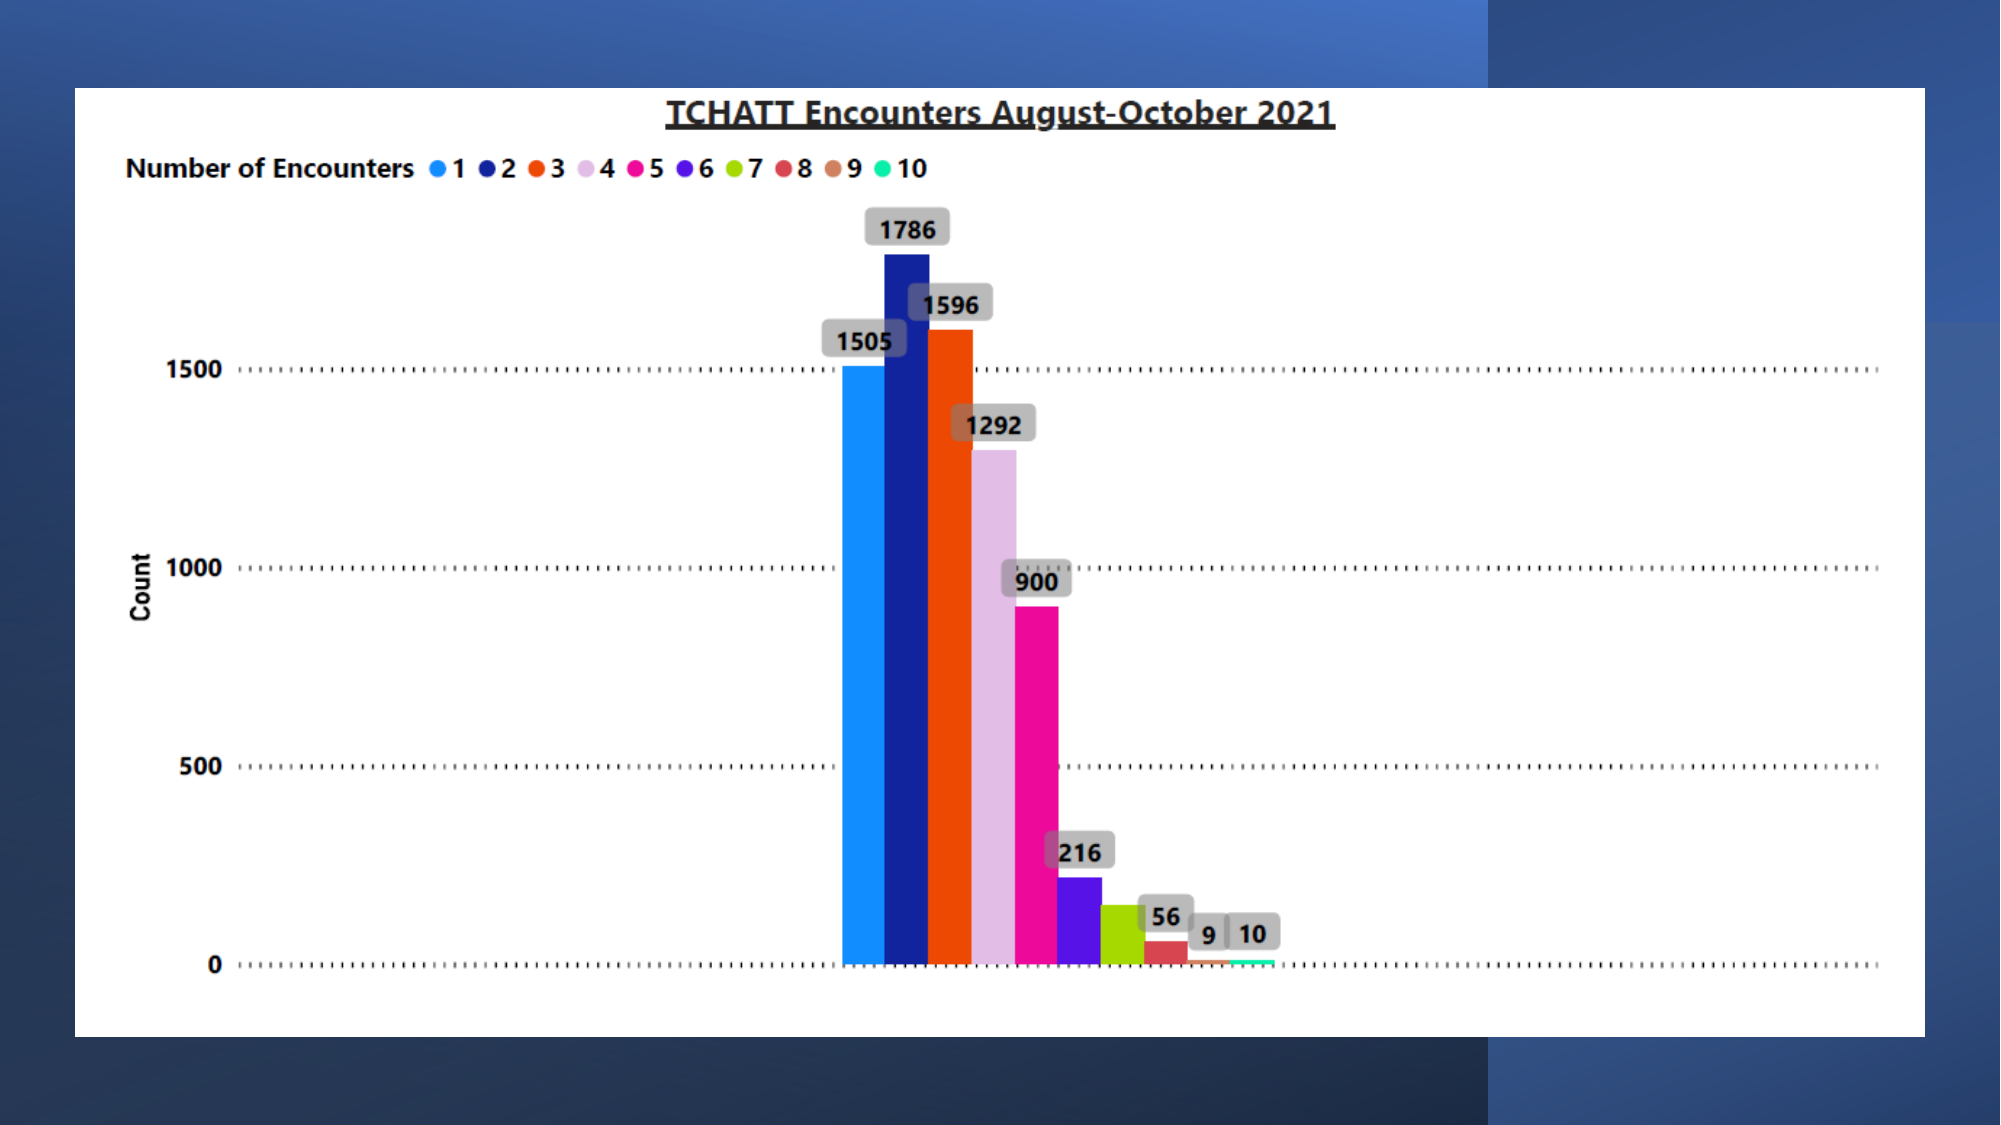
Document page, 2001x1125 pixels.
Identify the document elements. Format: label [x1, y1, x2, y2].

picture [74, 88, 1925, 1037]
text_box [0, 321, 2000, 1125]
text_box [1489, 0, 2000, 321]
text_box [0, 0, 1489, 321]
